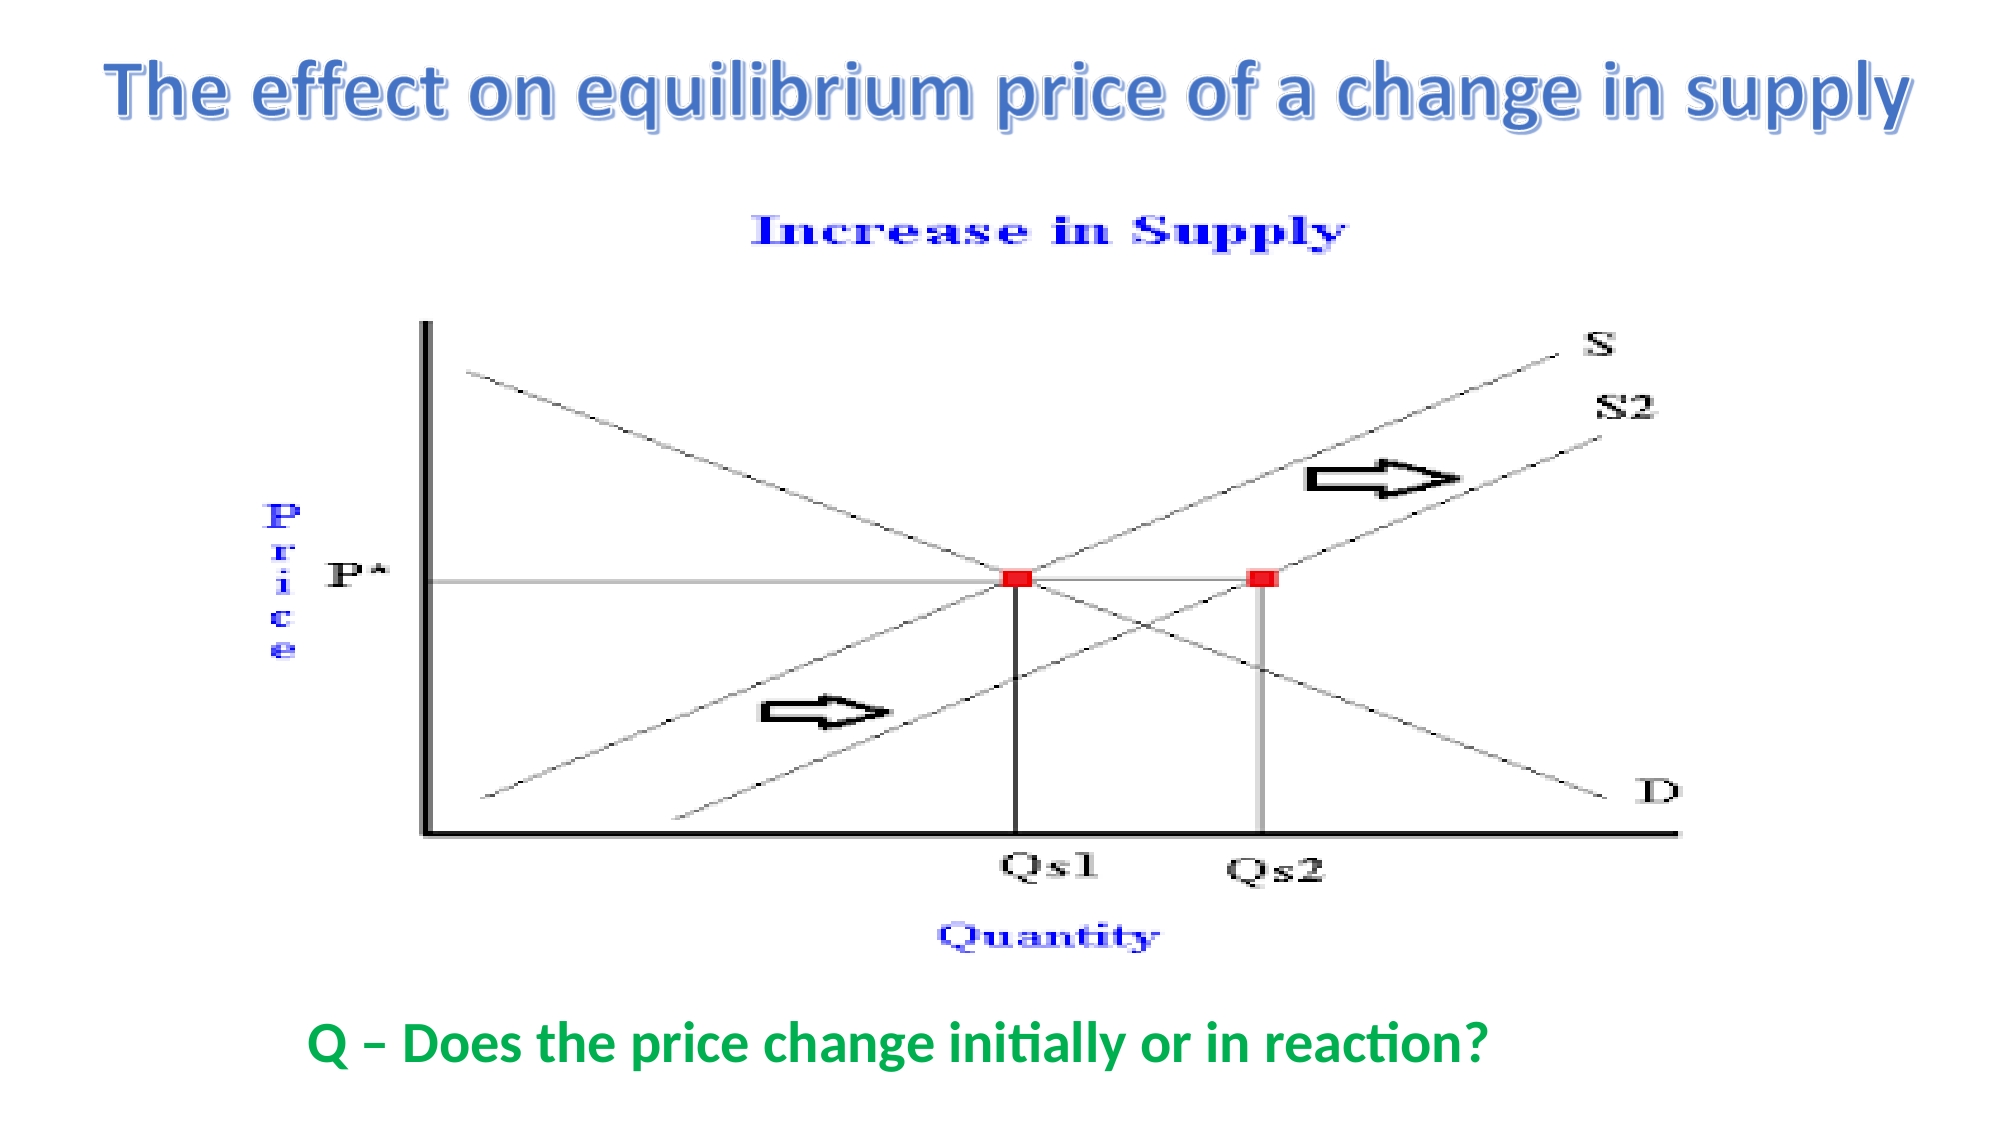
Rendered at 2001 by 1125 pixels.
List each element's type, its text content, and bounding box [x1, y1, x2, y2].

picture [210, 210, 1731, 967]
text_box Q – Does the price change initially or in reaction? [292, 997, 1520, 1082]
picture [101, 57, 1916, 137]
